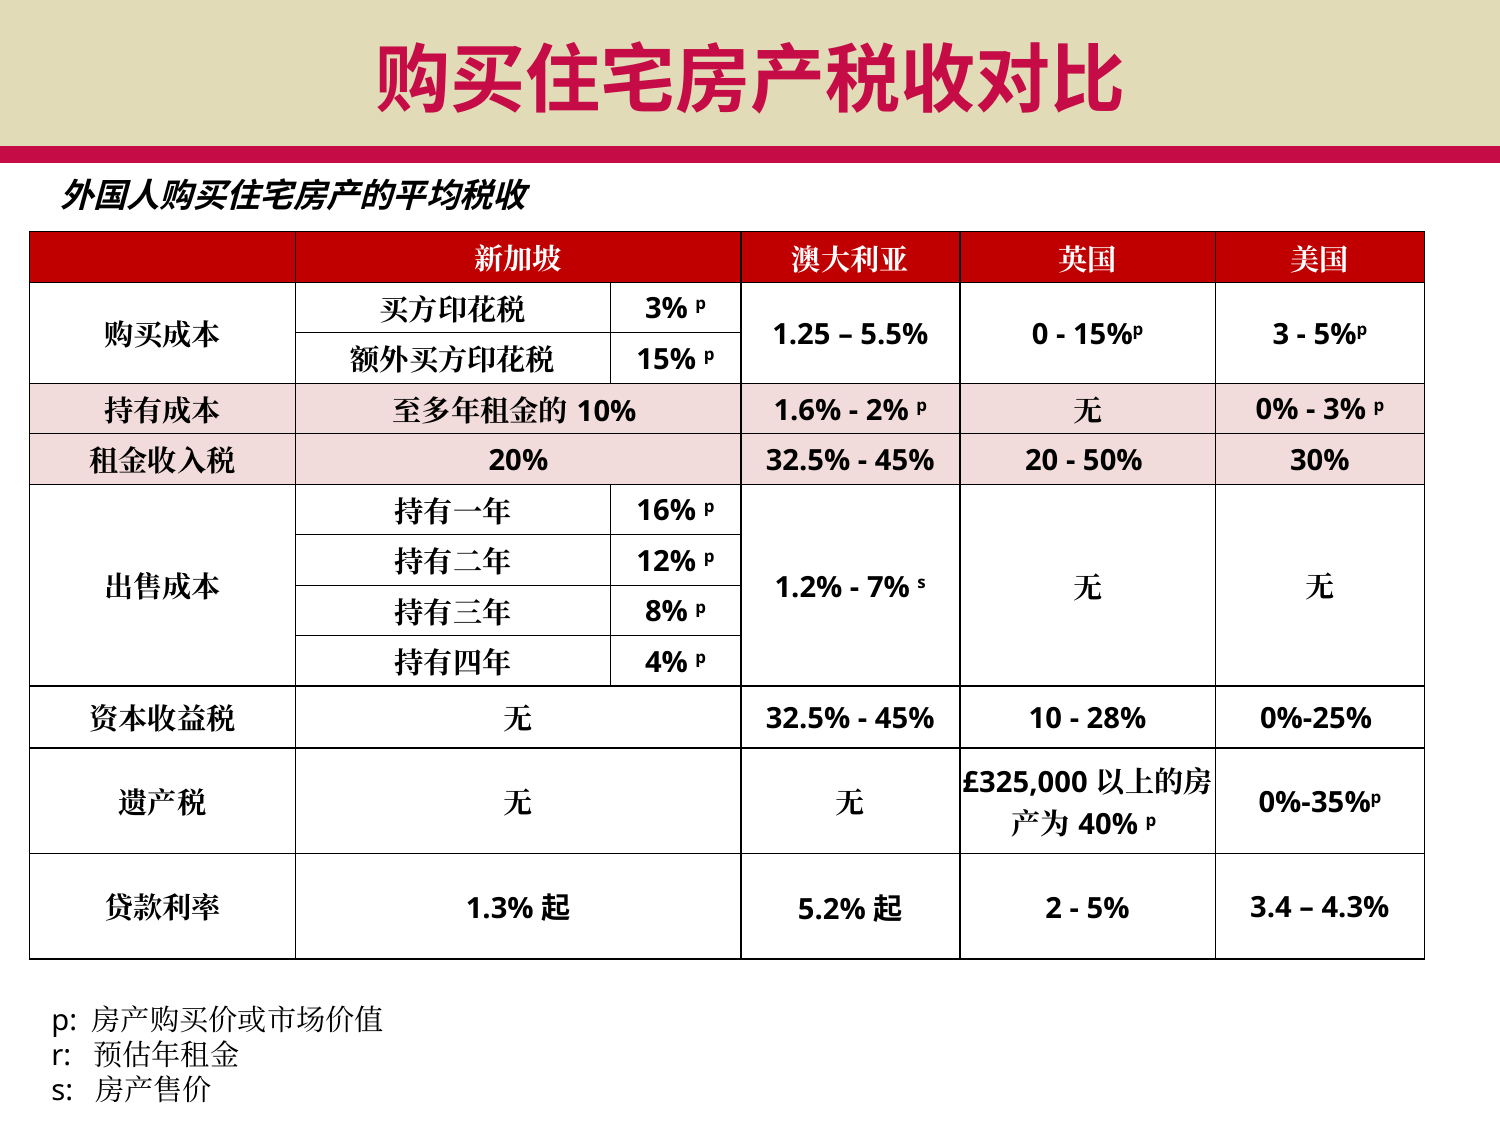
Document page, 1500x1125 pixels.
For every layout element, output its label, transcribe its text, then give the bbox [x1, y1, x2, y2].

table_cell 20 - 50% [961, 434, 1215, 484]
table_cell 持有三年 [296, 586, 610, 635]
table_cell 持有成本 [30, 384, 295, 433]
table_cell 额外买方印花税 [296, 333, 610, 383]
table_cell 1.3%起 [296, 854, 740, 958]
table_cell 12% p [611, 535, 740, 585]
table_cell 贷款利率 [30, 854, 295, 958]
table_header 澳大利亚 [742, 232, 959, 282]
table_cell 租金收入税 [30, 434, 295, 484]
table_cell £325,000以上的房产为40% p [961, 749, 1215, 853]
table_cell 15% p [611, 333, 740, 383]
table_cell 无 [961, 384, 1215, 433]
table_cell 0%-25% [1216, 687, 1424, 747]
text_box 外国人购买住宅房产的平均税收 [45, 167, 549, 222]
table_cell 4% p [611, 636, 740, 685]
table_cell 持有二年 [296, 535, 610, 585]
table_cell 16% p [611, 485, 740, 534]
table_cell 0 - 15%p [961, 283, 1215, 383]
table_cell 至多年租金的10% [296, 384, 740, 433]
table_header 新加坡 [296, 232, 740, 282]
table_cell 10 - 28% [961, 687, 1215, 747]
table_cell 2 - 5% [961, 854, 1215, 958]
table_cell 无 [296, 687, 740, 747]
table_cell 30% [1216, 434, 1424, 484]
table_cell 持有四年 [296, 636, 610, 685]
table_cell 持有一年 [296, 485, 610, 534]
table_header 美国 [1216, 232, 1424, 282]
table_cell 8% p [611, 586, 740, 635]
table_cell 资本收益税 [30, 687, 295, 747]
table_cell 1.2% - 7% s [742, 485, 959, 685]
table_cell 遗产税 [30, 749, 295, 853]
table_cell 3 - 5%p [1216, 283, 1424, 383]
text_box p: 房产购买价或市场价值 r: 预估年租金 s: 房产售价 [36, 993, 399, 1114]
table_cell 无 [296, 749, 740, 853]
table_cell 0% - 3% p [1216, 384, 1424, 433]
table_cell 0%-35%p [1216, 749, 1424, 853]
table_cell 无 [1216, 485, 1424, 685]
table_cell 5.2%起 [742, 854, 959, 958]
table_cell 32.5% - 45% [742, 434, 959, 484]
table_cell 20% [296, 434, 740, 484]
table_cell 无 [742, 749, 959, 853]
table_header 英国 [961, 232, 1215, 282]
text_box [0, 146, 1500, 163]
table_cell 3.4 – 4.3% [1216, 854, 1424, 958]
table_header [30, 232, 295, 282]
table_cell 32.5% - 45% [742, 687, 959, 747]
table_cell 1.6% - 2% p [742, 384, 959, 433]
table_cell 3% p [611, 283, 740, 332]
table_cell 无 [961, 485, 1215, 685]
table_cell 出售成本 [30, 485, 295, 685]
table_cell 购买成本 [30, 283, 295, 383]
table_cell 1.25 – 5.5% [742, 283, 959, 383]
table_cell 买方印花税 [296, 283, 610, 332]
text_box 购买住宅房产税收对比 [0, 0, 1500, 146]
